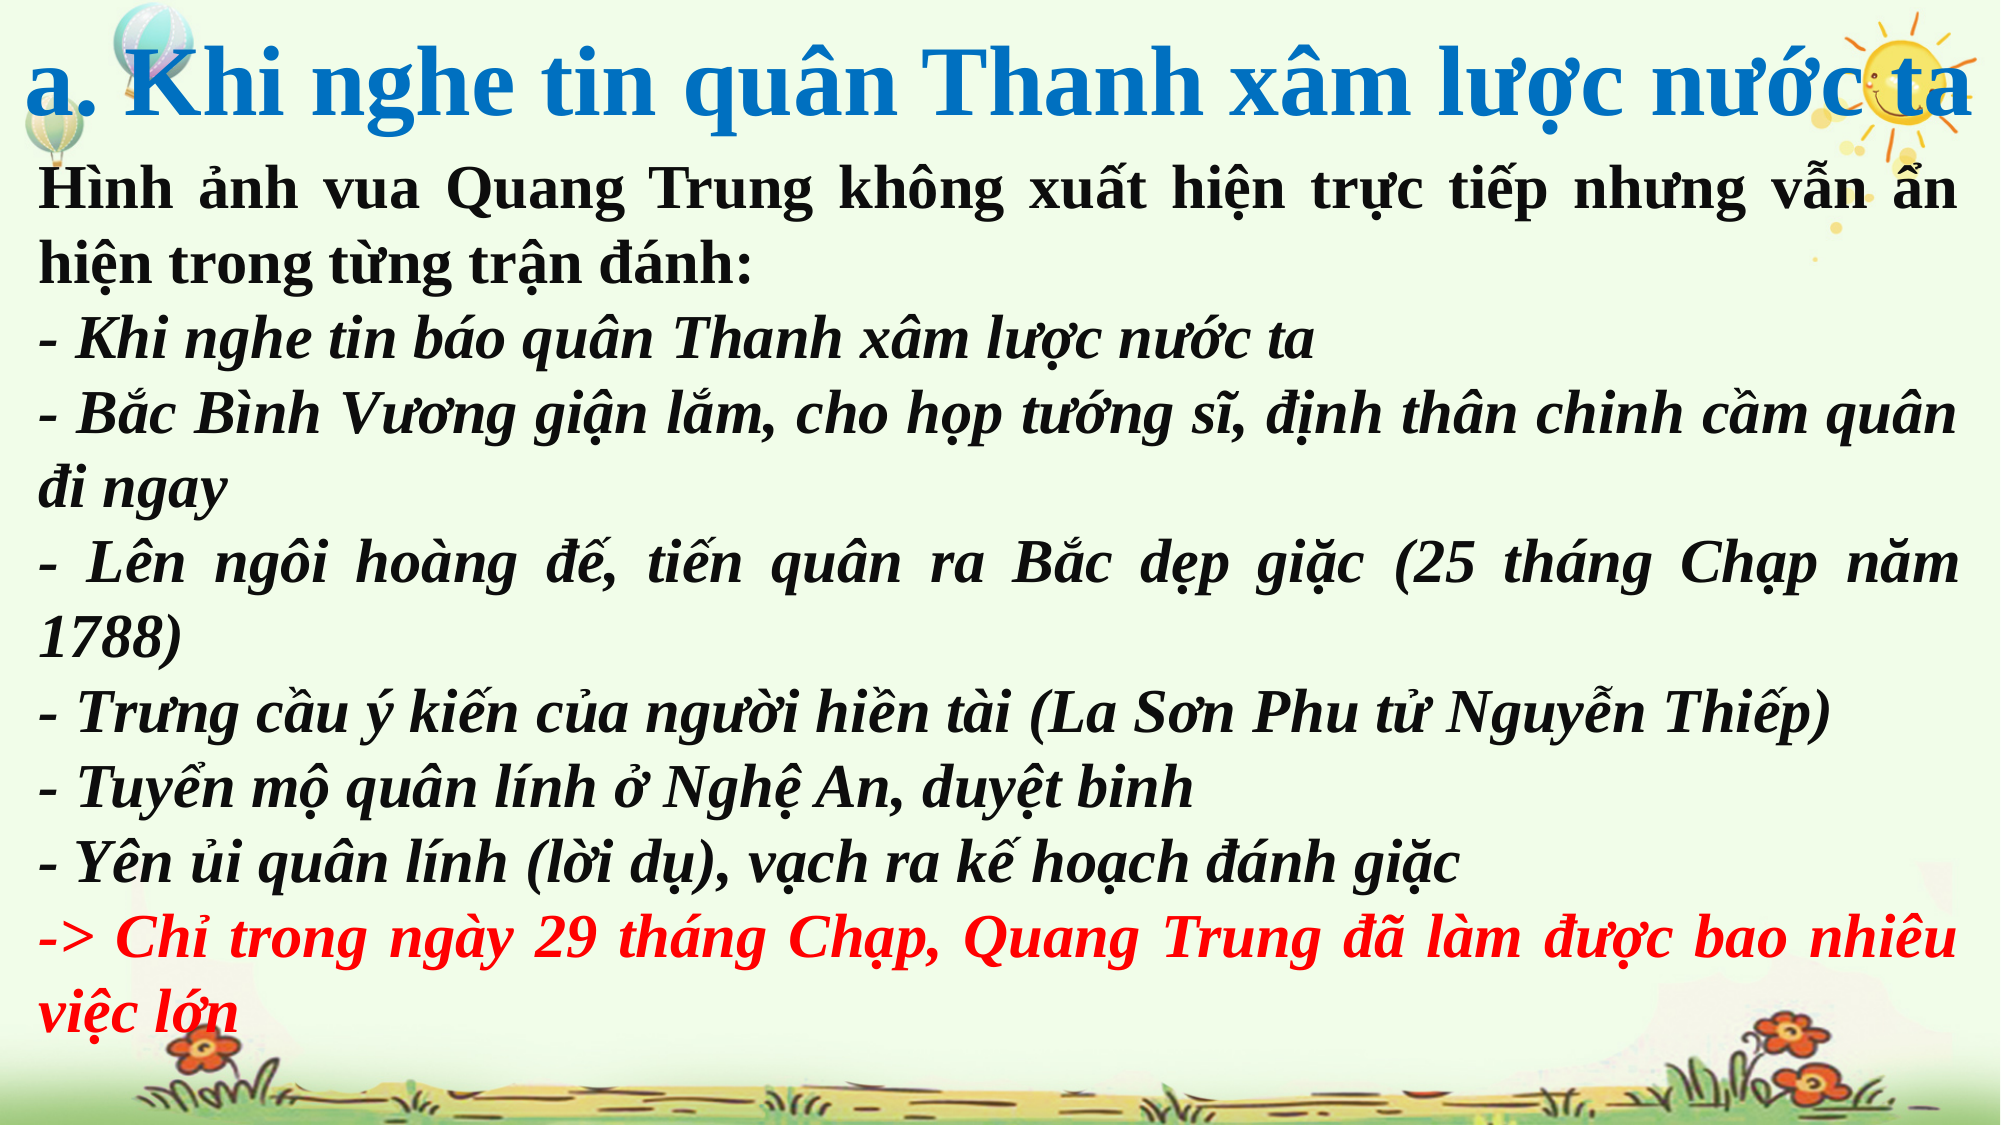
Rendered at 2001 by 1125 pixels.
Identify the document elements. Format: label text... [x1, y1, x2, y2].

text_box Hình ảnh vua Quang Trung không xuất hiện trực tiếp nhưng vẫn ẩn hiện trong từng trận đánh: - Khi nghe tin báo quân Thanh xâm lược nước ta - Bắc Bình Vương giận lắm, cho họp tướng sĩ, định thân chinh cầm quân đi ngay - Lên ngôi hoàng đế, tiến quân ra Bắc dẹp giặc (25 tháng Chạp năm 1788) - Trưng cầu ý kiến của người hiền tài (La Sơn Phu tử Nguyễn Thiếp) - Tuyển mộ quân lính ở Nghệ An, duyệt binh - Yên ủi quân lính (lời dụ), vạch ra kế hoạch đánh giặc -> Chỉ trong ngày 29 tháng Chạp, Quang Trung đã làm được bao nhiêu việc lớn [24, 138, 1976, 1053]
text_box a. Khi nghe tin quân Thanh xâm lược nước ta [9, 0, 1990, 144]
picture [0, 0, 2001, 1125]
